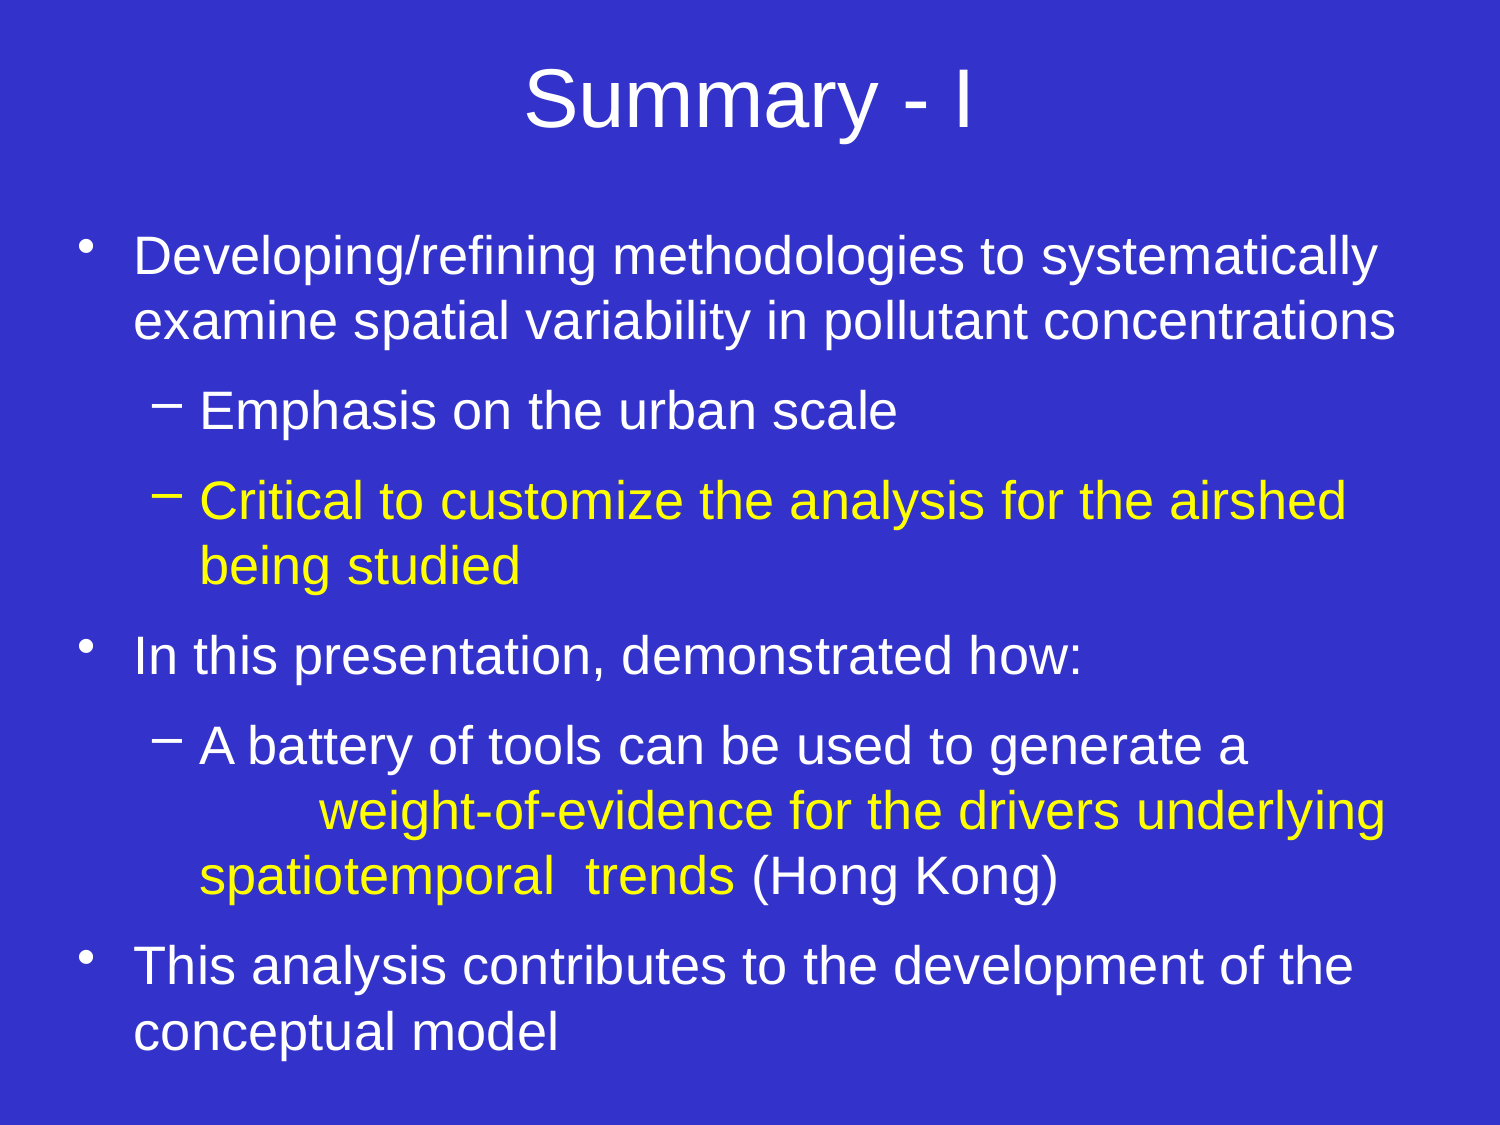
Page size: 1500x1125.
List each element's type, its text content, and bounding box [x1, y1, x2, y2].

title Summary - I [74, 0, 1426, 188]
list Developing/refining methodologies to systematically examine spatial variability in pollutant concentrations Emphasis on the urban scale Critical to customize the analysis for the airshed being studied In this presentation, demonstrated how: A battery of tools can be used to generate a weight-of-evidence for the drivers underlying spatiotemporal trends (Hong Kong) This analysis contributes to the development of the conceptual model [62, 212, 1451, 1088]
